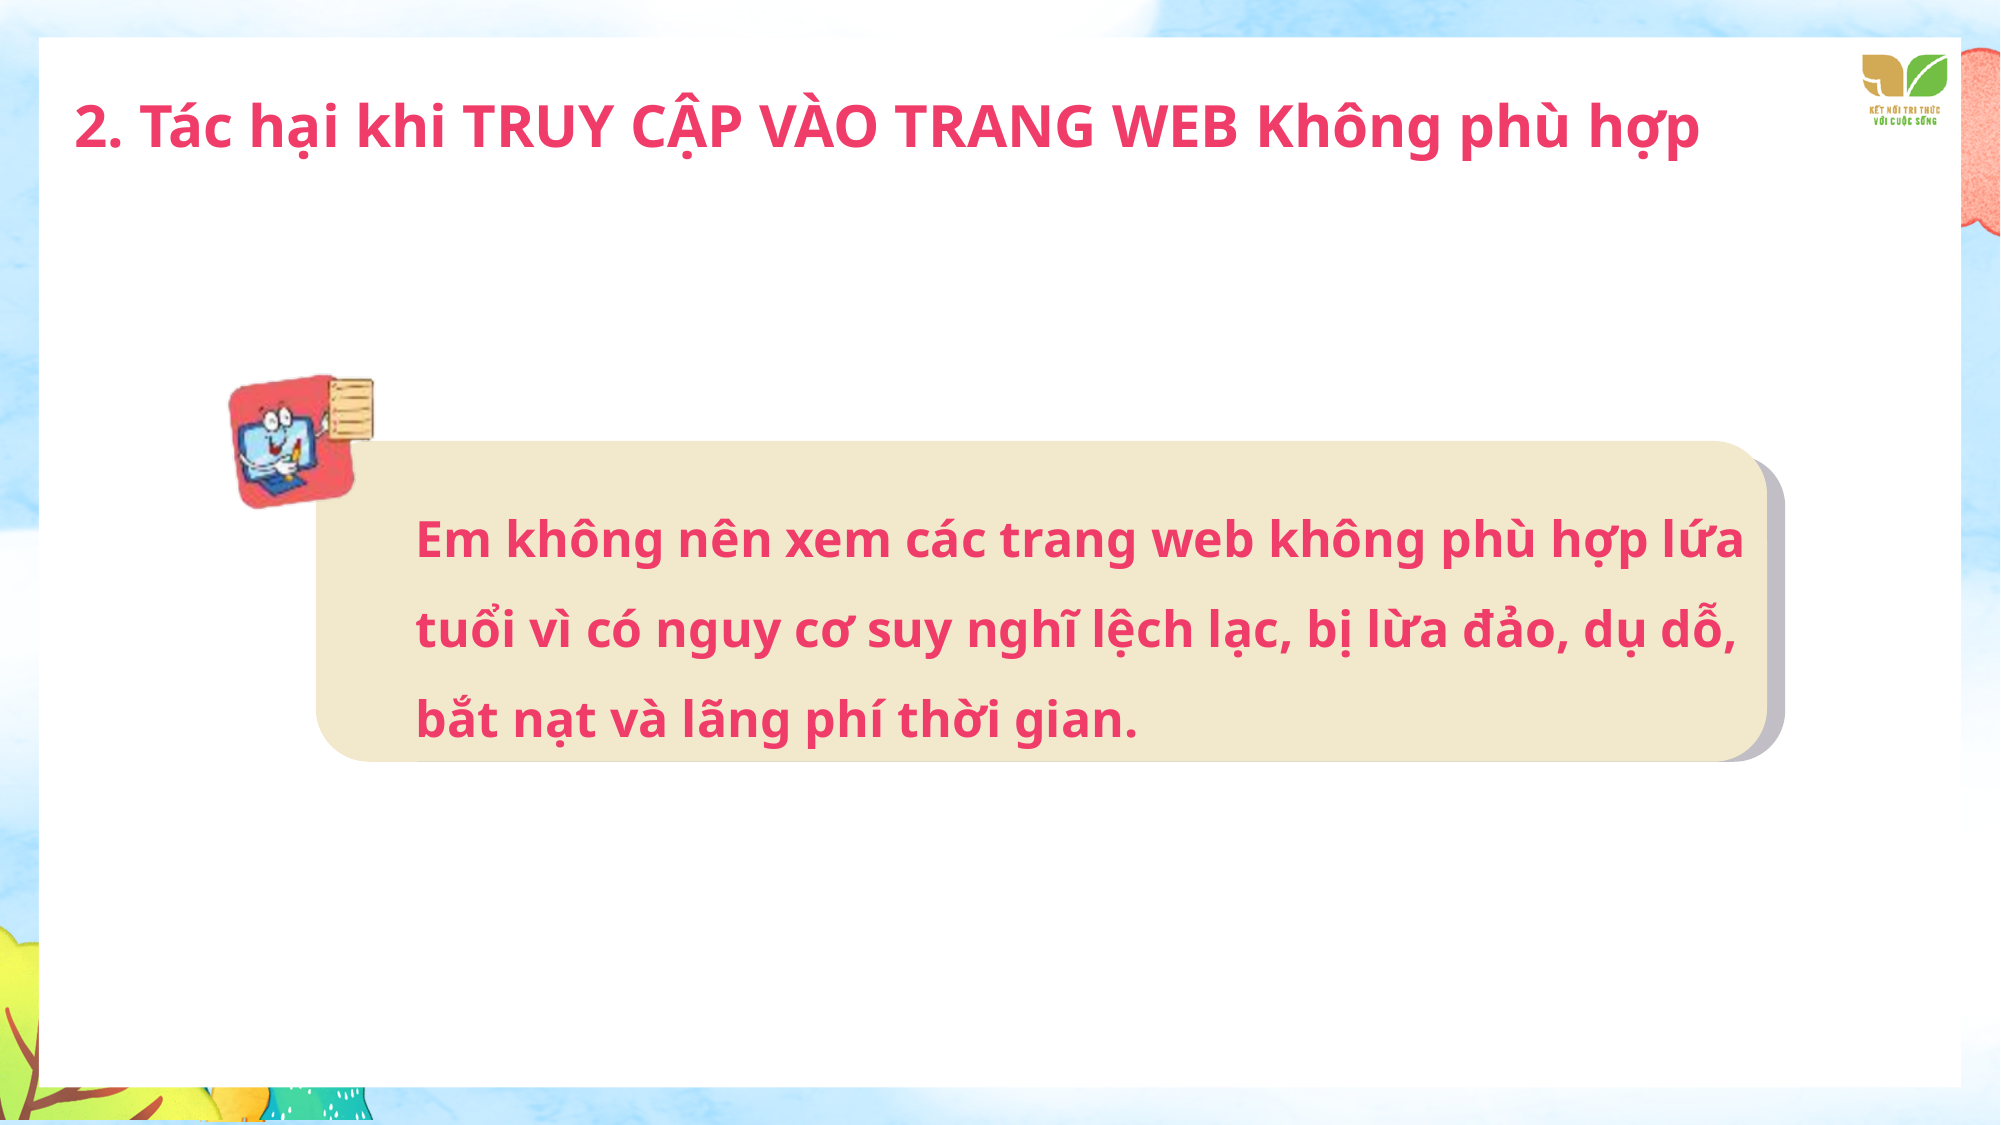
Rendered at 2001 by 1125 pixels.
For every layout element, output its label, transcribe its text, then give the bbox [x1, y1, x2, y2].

text_box 2. Tác hại khi TRUY CẬP VÀO TRANG WEB Không phù hợp [59, 46, 1764, 167]
picture [0, 0, 2001, 1125]
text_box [218, 362, 1786, 762]
